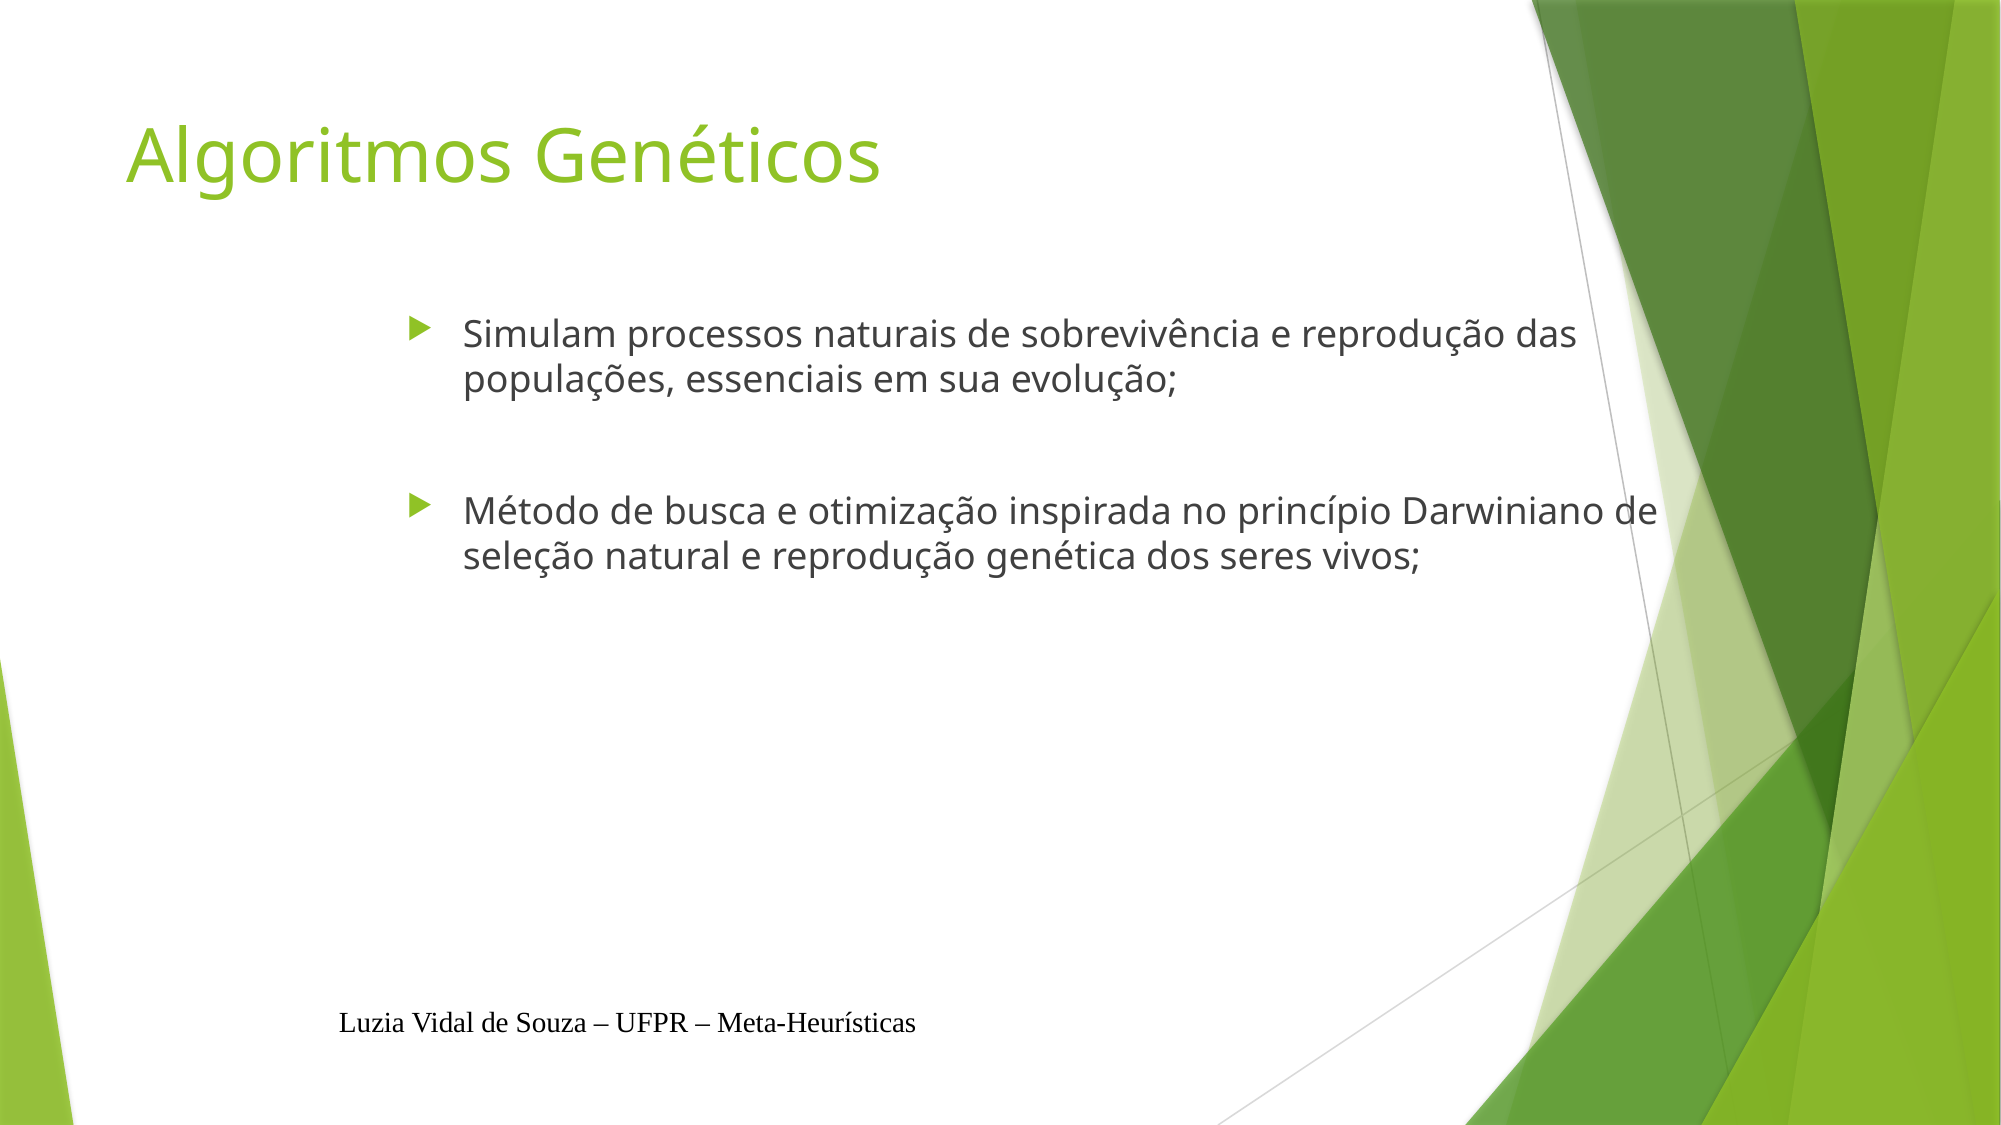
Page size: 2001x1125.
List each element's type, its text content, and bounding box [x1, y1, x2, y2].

footer Luzia Vidal de Souza – UFPR – Meta-Heurísticas [111, 991, 1145, 1051]
list Simulam processos naturais de sobrevivência e reprodução das populações, essenciais em sua evolução; Método de busca e otimização inspirada no princípio Darwiniano de seleção natural e reprodução genética dos seres vivos; [391, 302, 1750, 978]
title Algoritmos Genéticos [111, 99, 1522, 317]
